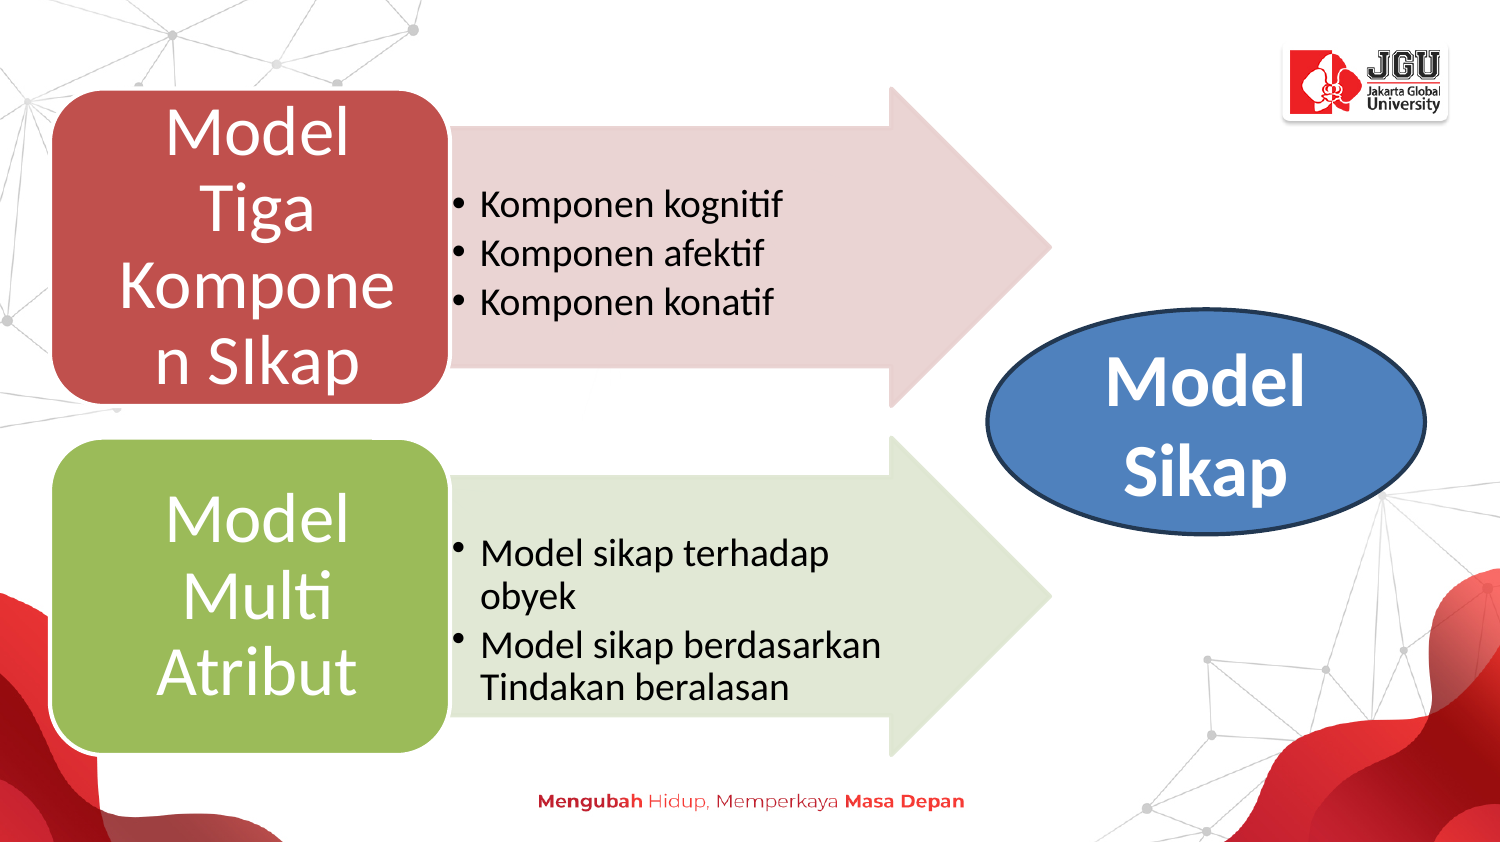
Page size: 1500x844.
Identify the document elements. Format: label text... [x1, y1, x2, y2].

text_box Model Sikap [1054, 307, 1428, 537]
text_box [49, 88, 1051, 756]
picture [0, 0, 1500, 842]
